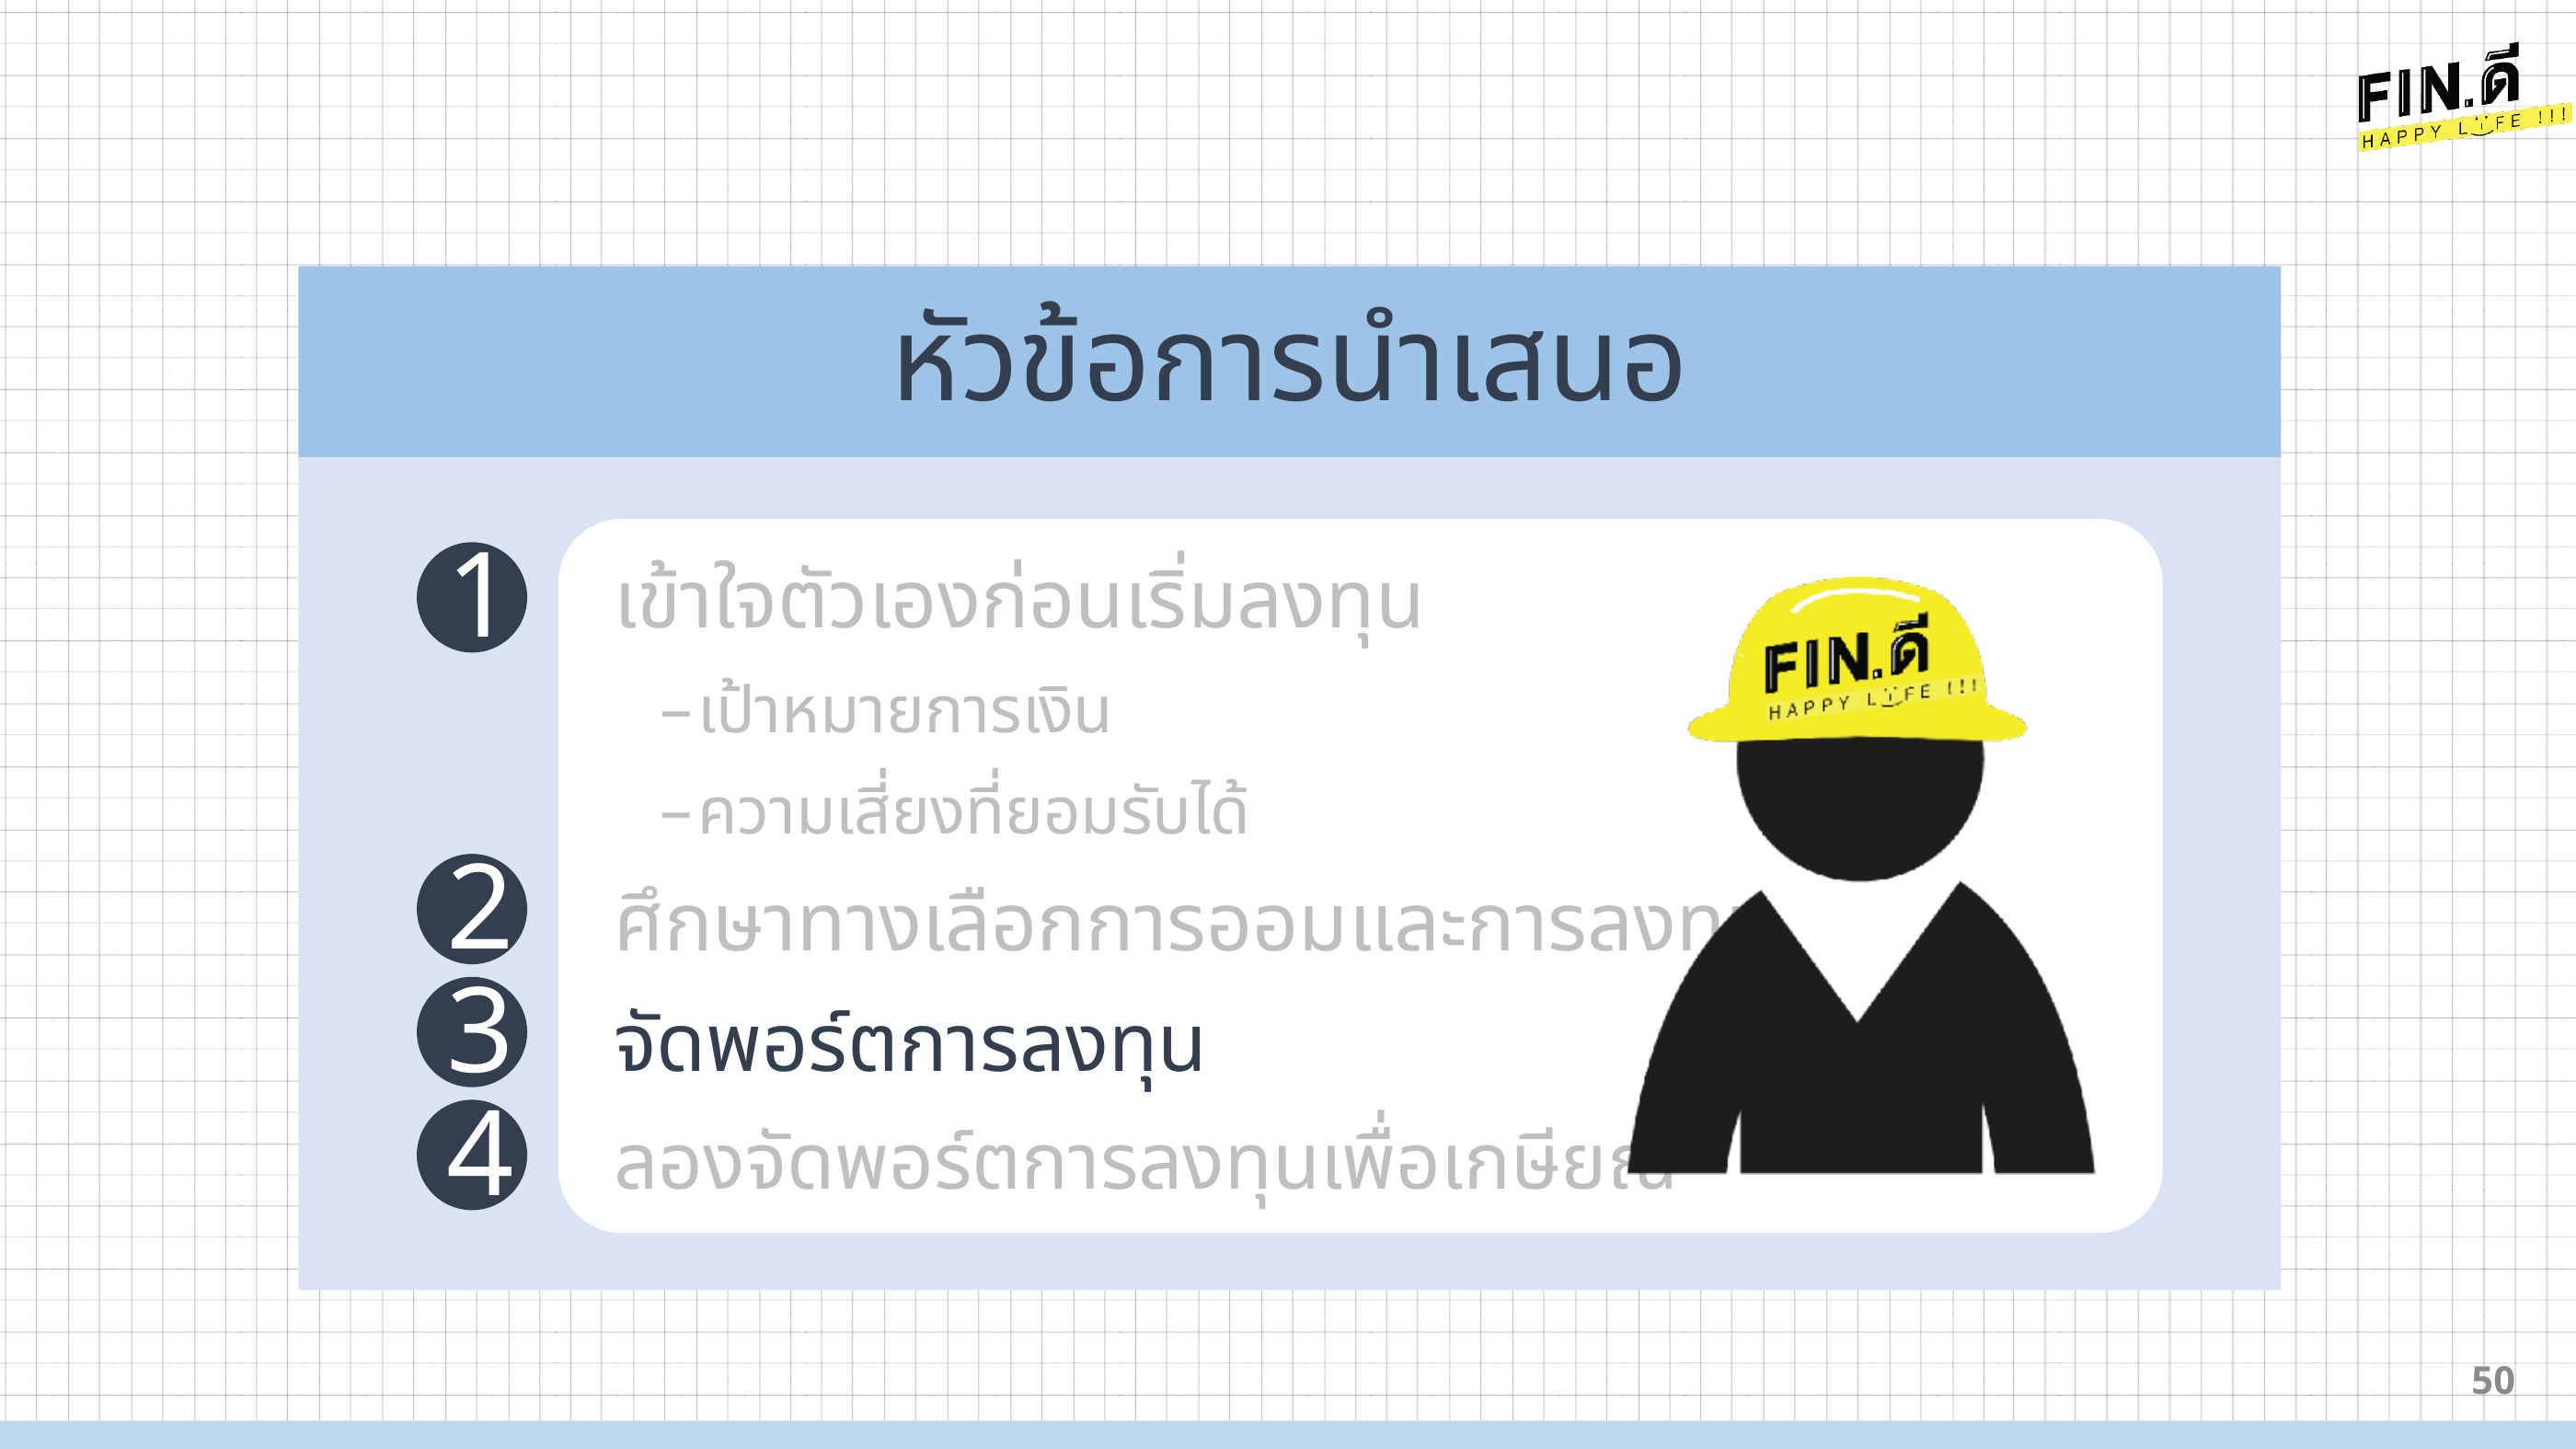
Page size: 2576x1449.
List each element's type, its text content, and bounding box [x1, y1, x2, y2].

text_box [417, 519, 2163, 1234]
title หัวข้อการนำเสนอ [298, 266, 2282, 456]
slide_number 50 [2419, 1343, 2530, 1421]
picture [0, 0, 2576, 1420]
text_box [297, 456, 2282, 1291]
